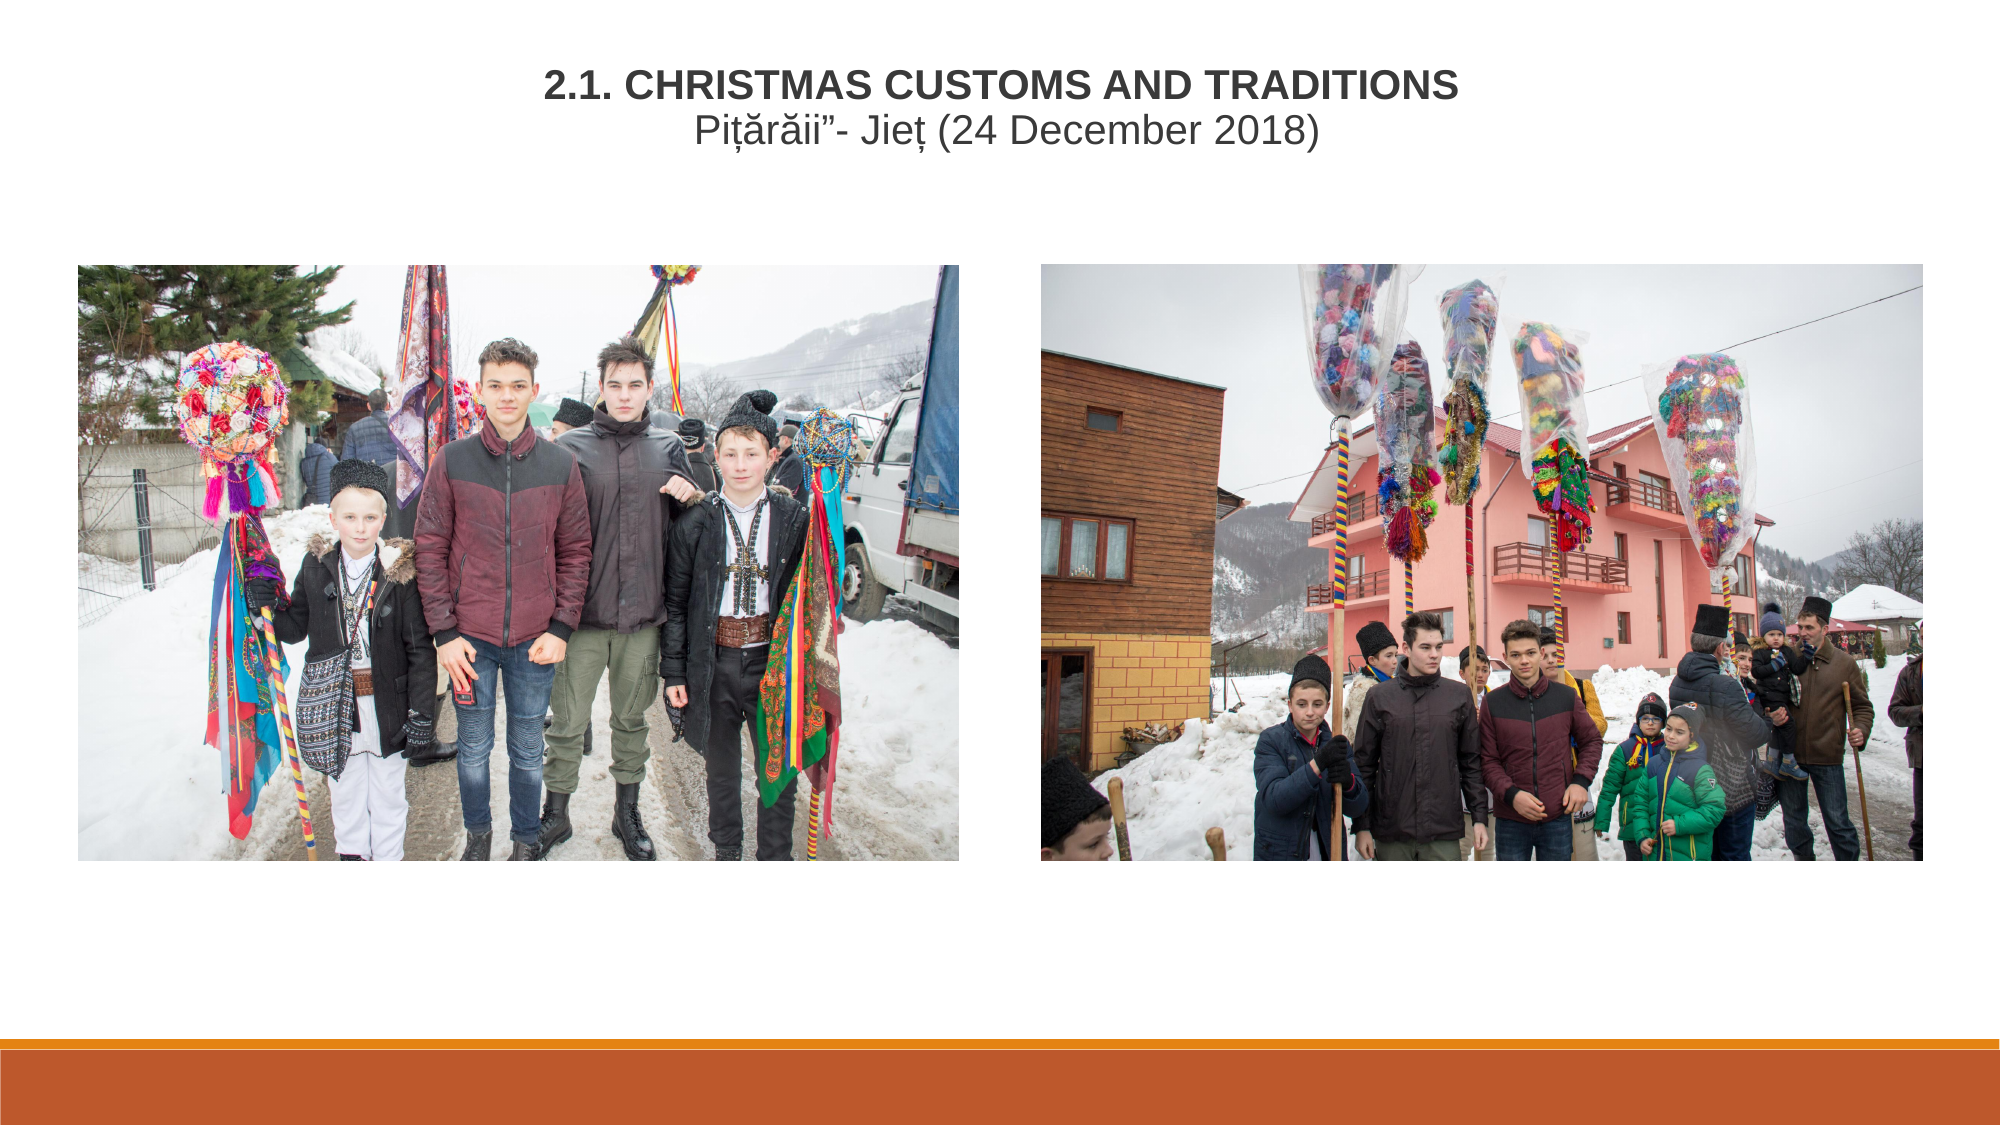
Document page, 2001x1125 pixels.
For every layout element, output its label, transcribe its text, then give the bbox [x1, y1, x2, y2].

picture [77, 265, 959, 862]
list 2.1. CHRISTMAS CUSTOMS AND TRADITIONS Pițărăii”- Jieț (24 December 2018) [328, 58, 1672, 249]
picture [1041, 264, 1923, 861]
